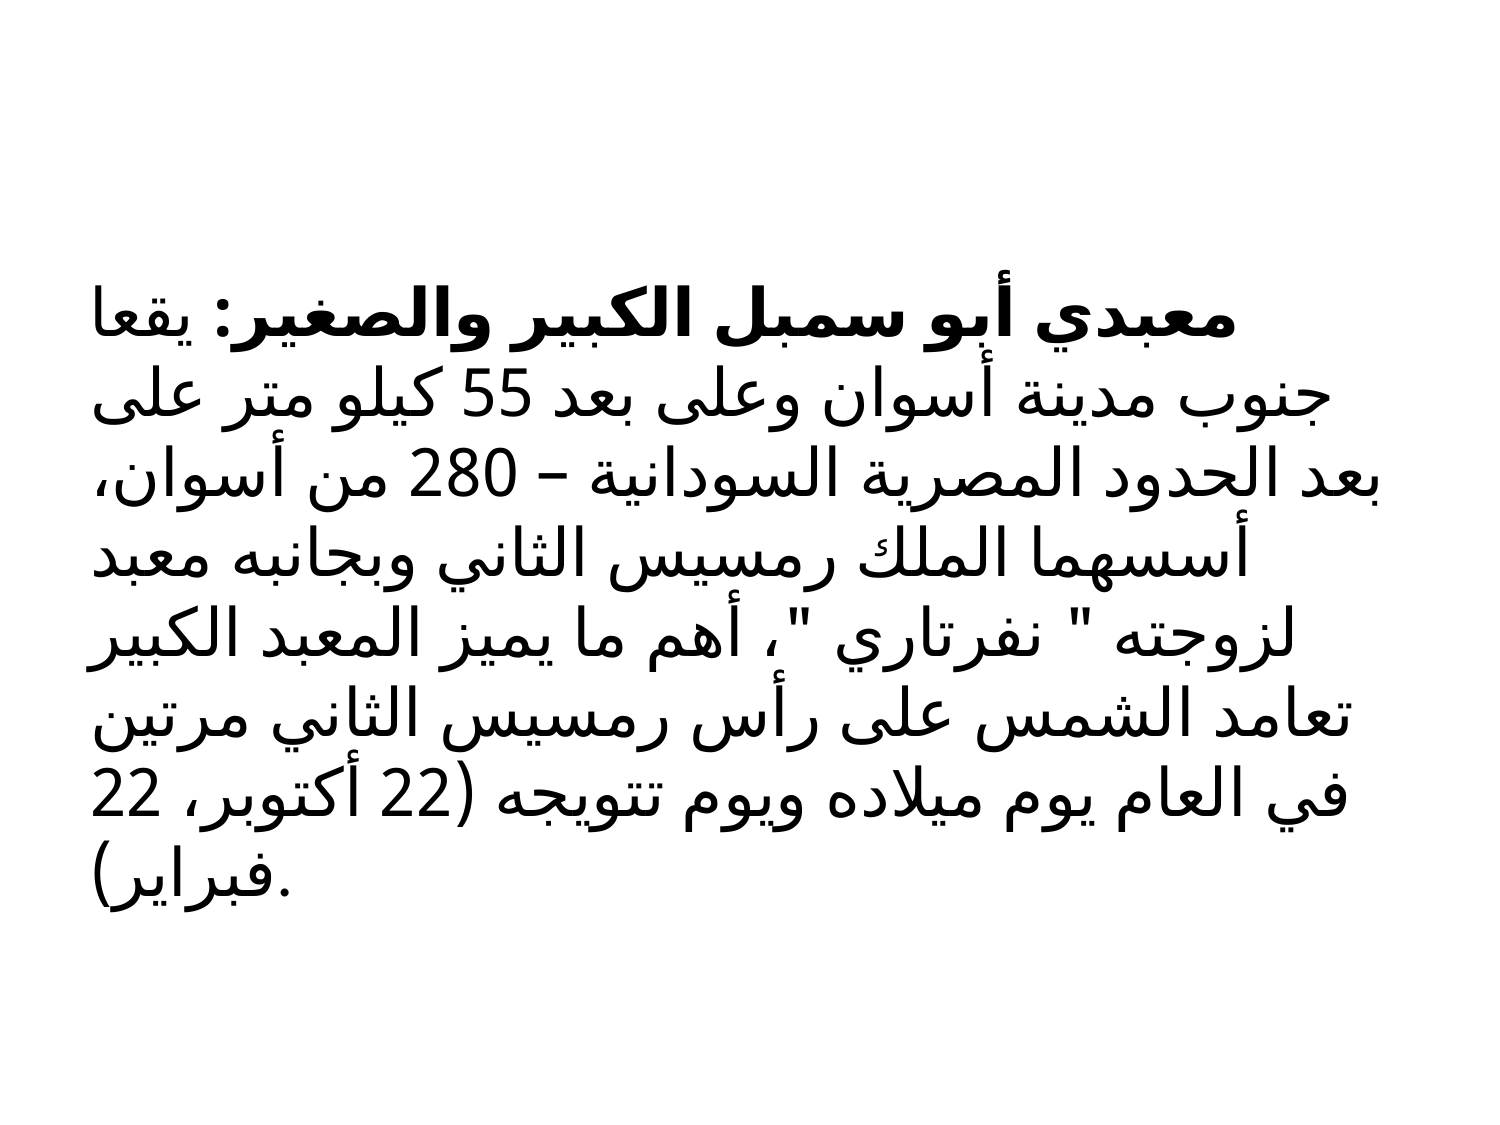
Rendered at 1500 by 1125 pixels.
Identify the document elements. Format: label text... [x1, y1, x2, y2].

list معبدي أبو سمبل الكبير والصغير: يقعا جنوب مدينة أسوان وعلى بعد 55 كيلو متر على بعد الحدود المصرية السودانية – 280 من أسوان، أسسهما الملك رمسيس الثاني وبجانبه معبد لزوجته " نفرتاري "، أهم ما يميز المعبد الكبير تعامد الشمس على رأس رمسيس الثاني مرتين في العام يوم ميلاده ويوم تتويجه (22 أكتوبر، 22 فبراير). [75, 262, 1425, 1005]
